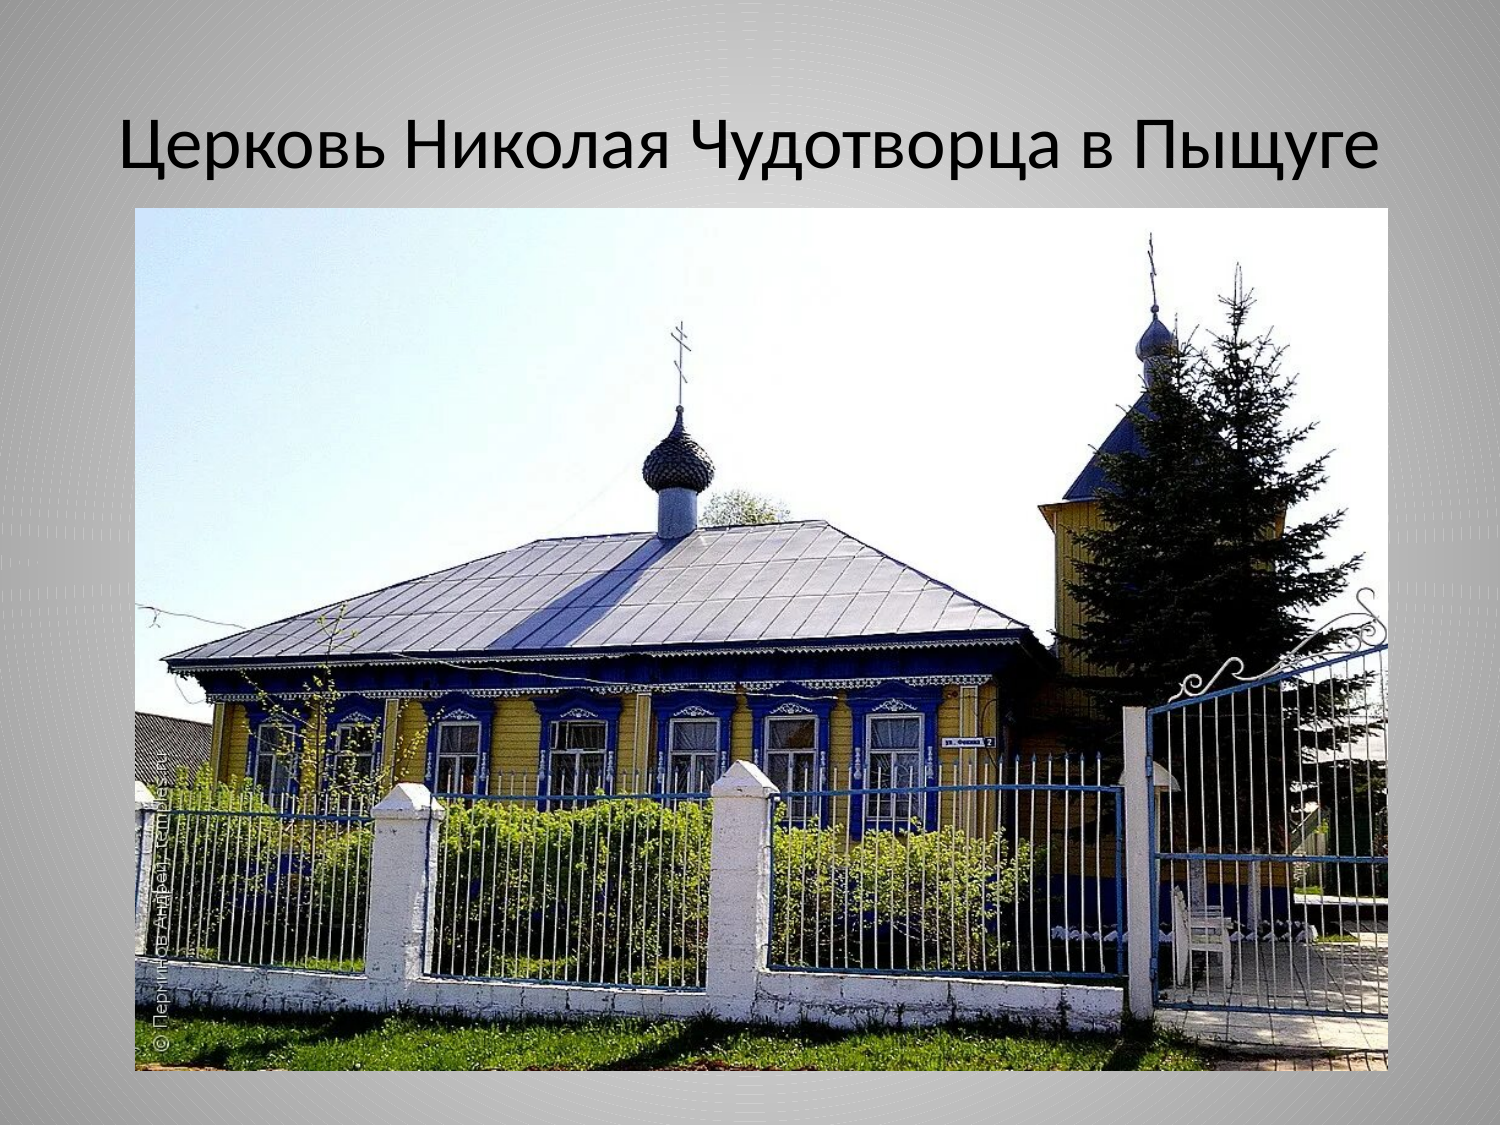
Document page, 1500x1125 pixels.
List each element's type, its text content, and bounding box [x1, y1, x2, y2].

picture [135, 207, 1389, 1072]
title Церковь Николая Чудотворца в Пыщуге [75, 45, 1425, 233]
